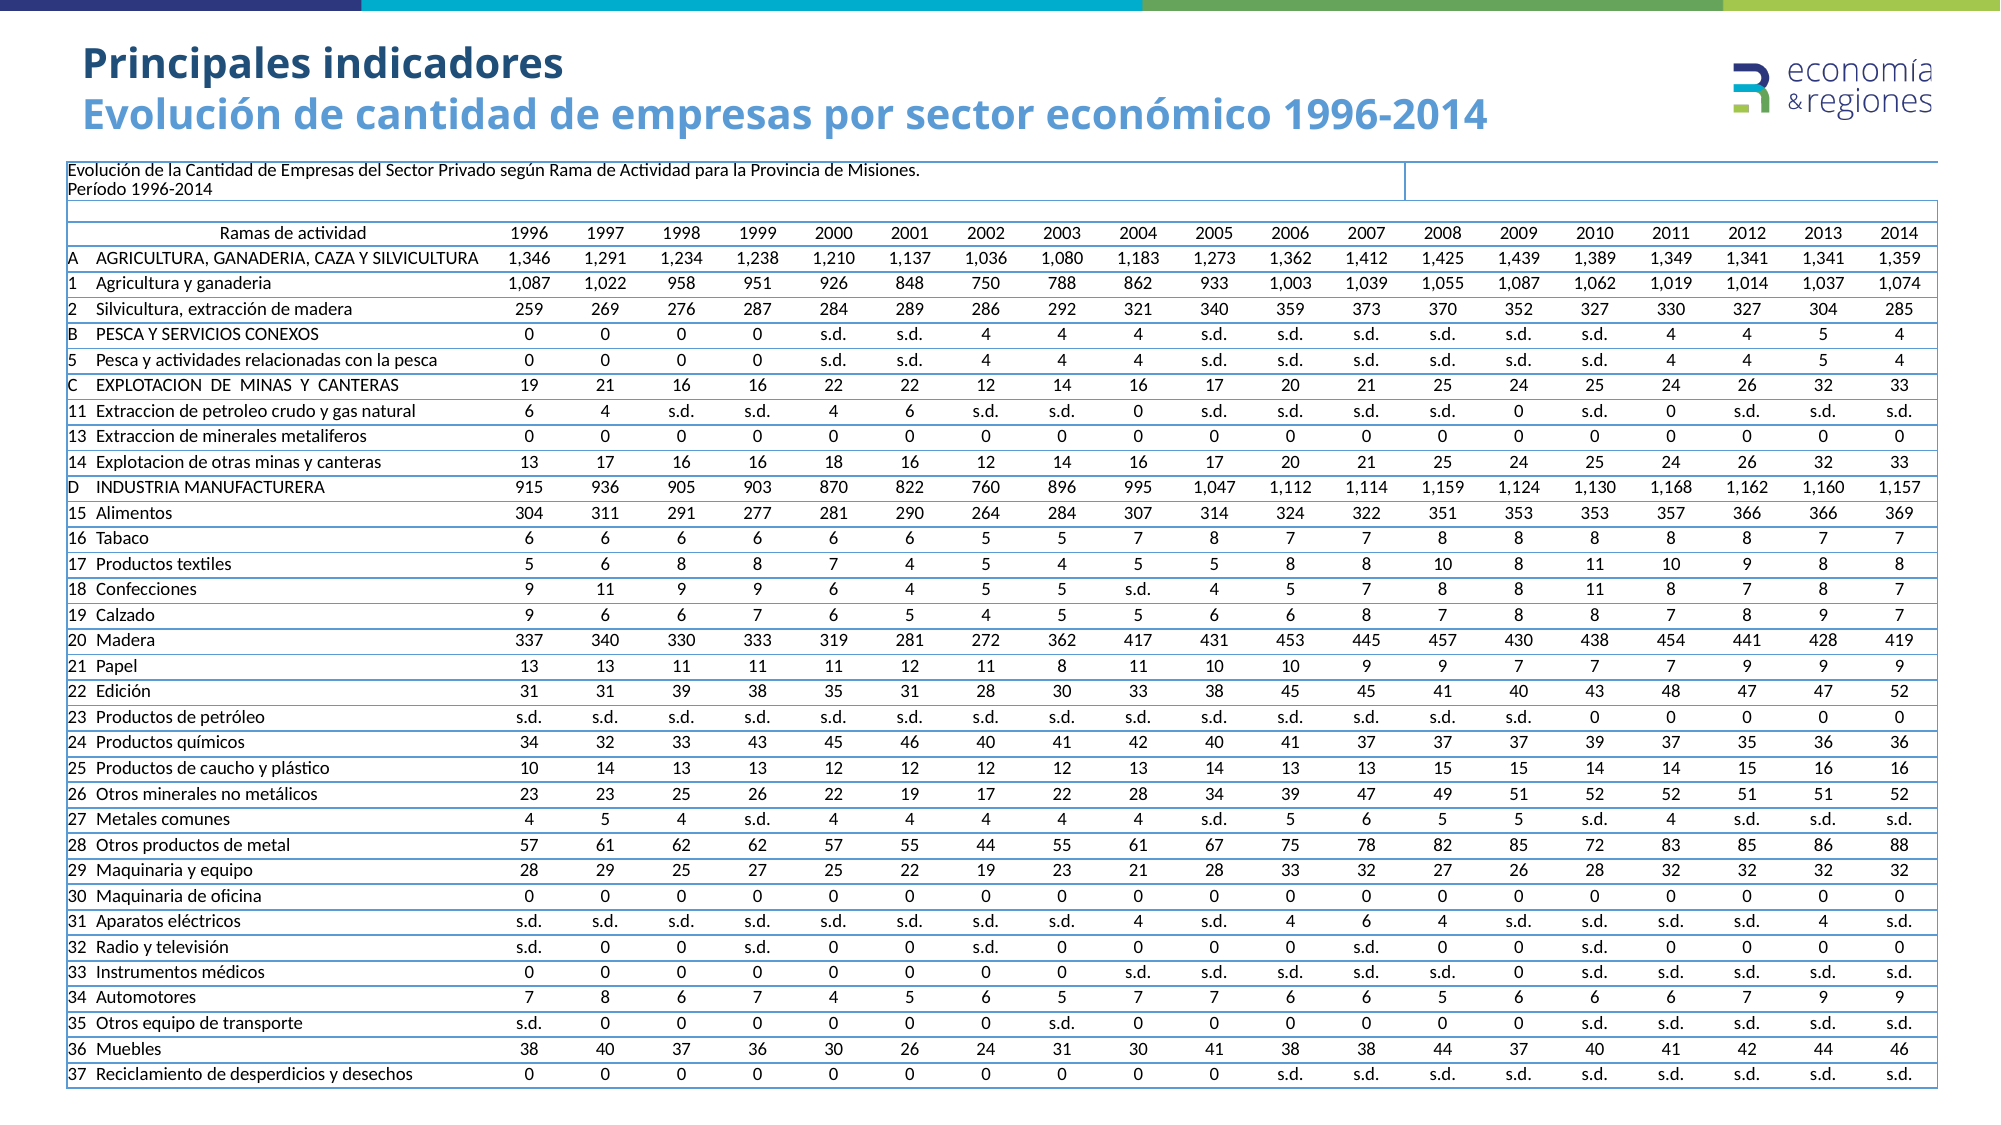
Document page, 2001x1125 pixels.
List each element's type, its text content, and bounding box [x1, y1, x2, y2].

table_cell 0 [1176, 885, 1252, 909]
table_cell 0 [567, 936, 643, 960]
table_cell 1,087 [491, 273, 567, 297]
table_cell Edición [95, 681, 491, 705]
table_header [1329, 163, 1404, 200]
table_cell 47 [1709, 681, 1785, 705]
table_cell 366 [1785, 502, 1861, 526]
table_cell s.d. [1329, 962, 1405, 985]
table_cell 25 [1557, 375, 1633, 399]
table_cell 4 [1024, 553, 1100, 577]
table_cell 1,159 [1405, 477, 1481, 501]
table_cell 0 [643, 1064, 720, 1087]
table_cell s.d. [872, 349, 948, 373]
table_cell 1,346 [491, 247, 567, 271]
table_cell 0 [1709, 426, 1785, 450]
table_cell 29 [567, 860, 643, 883]
table_cell 12 [796, 758, 872, 781]
table_cell 13 [720, 758, 796, 781]
table_cell AGRICULTURA, GANADERIA, CAZA Y SILVICULTURA [95, 247, 491, 271]
table_cell 7 [1176, 987, 1252, 1011]
table_cell 0 [1633, 706, 1709, 730]
table_cell 4 [1861, 349, 1937, 373]
table_cell 0 [1785, 936, 1861, 960]
table_cell 6 [1329, 809, 1405, 832]
table_cell 32 [1785, 375, 1861, 399]
table_cell s.d. [1633, 1064, 1709, 1087]
table_cell 10 [1405, 553, 1481, 577]
table_cell 17 [68, 553, 95, 577]
table_cell 51 [1709, 783, 1785, 807]
table_cell 44 [1785, 1038, 1861, 1062]
table_cell 33 [1100, 681, 1176, 705]
table_cell s.d. [1557, 1064, 1633, 1087]
table_cell 848 [872, 273, 948, 297]
table_cell 16 [68, 528, 95, 552]
table_cell 47 [1785, 681, 1861, 705]
table_cell 4 [1709, 324, 1785, 348]
table_header [1024, 163, 1100, 200]
table_cell 0 [720, 1064, 796, 1087]
table_cell Extraccion de minerales metaliferos [95, 426, 491, 450]
table_cell 0 [1709, 936, 1785, 960]
table_cell 4 [1100, 911, 1176, 934]
table_cell s.d. [948, 936, 1024, 960]
table_cell s.d. [1252, 1064, 1329, 1087]
table_cell 445 [1329, 630, 1405, 654]
table_cell 52 [1861, 681, 1937, 705]
table_cell 6 [796, 528, 872, 552]
table_cell 36 [1861, 732, 1937, 756]
table_cell 4 [1176, 579, 1252, 603]
table_cell 0 [872, 1064, 948, 1087]
table_cell 1,137 [872, 247, 948, 271]
table_cell 14 [1024, 375, 1100, 399]
table_cell s.d. [1481, 1064, 1557, 1087]
table_cell 7 [491, 987, 567, 1011]
table_cell 2007 [1329, 223, 1405, 245]
table_cell 6 [796, 604, 872, 628]
table_cell [1861, 201, 1937, 221]
table_cell 4 [948, 324, 1024, 348]
table_cell 9 [1329, 655, 1405, 679]
table_cell 24 [1633, 375, 1709, 399]
table_cell s.d. [1176, 400, 1252, 424]
table_cell 903 [720, 477, 796, 501]
table_cell 28 [68, 834, 95, 858]
table_cell 37 [1405, 732, 1481, 756]
table_cell 0 [720, 962, 796, 985]
table_cell 7 [1633, 604, 1709, 628]
table_cell Confecciones [95, 579, 491, 603]
table_header [1861, 163, 1938, 200]
table_cell 5 [1176, 553, 1252, 577]
table_cell 41 [1405, 681, 1481, 705]
table_cell 0 [491, 885, 567, 909]
table_cell 8 [1481, 579, 1557, 603]
table_cell 88 [1861, 834, 1937, 858]
table_cell 8 [1557, 604, 1633, 628]
table_cell 11 [948, 655, 1024, 679]
table_cell [796, 201, 872, 221]
table_cell 0 [1405, 426, 1481, 450]
table_cell 0 [796, 962, 872, 985]
table_cell 34 [491, 732, 567, 756]
table_cell 2011 [1633, 223, 1709, 245]
table_cell 0 [1176, 936, 1252, 960]
table_cell 21 [567, 375, 643, 399]
table_cell 0 [1252, 1013, 1329, 1036]
table_cell 0 [948, 885, 1024, 909]
table_cell 340 [567, 630, 643, 654]
table_cell 0 [720, 885, 796, 909]
table_cell 7 [1709, 579, 1785, 603]
table_cell 4 [1024, 809, 1100, 832]
table_cell 314 [1176, 502, 1252, 526]
table_header [1176, 163, 1252, 200]
table_cell Radio y televisión [95, 936, 491, 960]
table_cell 0 [1481, 962, 1557, 985]
table_cell 12 [948, 758, 1024, 781]
table_cell 40 [948, 732, 1024, 756]
table_cell 322 [1329, 502, 1405, 526]
table_cell s.d. [948, 706, 1024, 730]
table_cell Calzado [95, 604, 491, 628]
table_cell 51 [1785, 783, 1861, 807]
table_cell 287 [720, 298, 796, 322]
table_cell 4 [872, 553, 948, 577]
table_cell 0 [720, 324, 796, 348]
table_cell 9 [643, 579, 720, 603]
table_cell 25 [1405, 375, 1481, 399]
table_cell 4 [1633, 349, 1709, 373]
table_cell 83 [1633, 834, 1709, 858]
table_cell 0 [796, 885, 872, 909]
table_cell Metales comunes [95, 809, 491, 832]
table_cell 0 [491, 349, 567, 373]
table_cell 45 [1329, 681, 1405, 705]
table_cell s.d. [1861, 911, 1937, 934]
table_cell 417 [1100, 630, 1176, 654]
table_cell s.d. [1557, 936, 1633, 960]
table_cell s.d. [1100, 706, 1176, 730]
table_cell 16 [872, 451, 948, 475]
table_cell 370 [1405, 298, 1481, 322]
table_cell 8 [1709, 604, 1785, 628]
table_cell s.d. [567, 706, 643, 730]
table_cell 0 [1100, 400, 1176, 424]
table_cell 0 [1176, 426, 1252, 450]
table_cell s.d. [1861, 400, 1937, 424]
table_cell 995 [1100, 477, 1176, 501]
table_cell 353 [1557, 502, 1633, 526]
table_cell 1 [68, 273, 95, 297]
table_cell 61 [567, 834, 643, 858]
table_cell 43 [1557, 681, 1633, 705]
table_header [1633, 163, 1709, 200]
table_cell s.d. [1557, 962, 1633, 985]
table_cell 4 [1633, 809, 1709, 832]
table_cell 23 [68, 706, 95, 730]
table_cell s.d. [872, 911, 948, 934]
table_cell 45 [796, 732, 872, 756]
table_cell 32 [1861, 860, 1937, 883]
table_cell [68, 223, 95, 245]
table_cell 1,014 [1709, 273, 1785, 297]
table_cell s.d. [491, 911, 567, 934]
table_cell s.d. [643, 706, 720, 730]
table_cell 6 [872, 400, 948, 424]
table_cell s.d. [1405, 349, 1481, 373]
table_cell s.d. [1785, 962, 1861, 985]
table_cell s.d. [1481, 349, 1557, 373]
table_cell Maquinaria de oficina [95, 885, 491, 909]
table_cell [1252, 201, 1329, 221]
table_cell 82 [1405, 834, 1481, 858]
table_cell 4 [872, 579, 948, 603]
table_cell s.d. [948, 911, 1024, 934]
table_cell 441 [1709, 630, 1785, 654]
table_cell 915 [491, 477, 567, 501]
table_cell 32 [567, 732, 643, 756]
table_cell s.d. [1405, 1064, 1481, 1087]
table_cell 30 [68, 885, 95, 909]
table_cell 27 [720, 860, 796, 883]
table_cell 31 [68, 911, 95, 934]
table_cell 32 [1329, 860, 1405, 883]
table_cell 5 [948, 528, 1024, 552]
table_cell 33 [1861, 451, 1937, 475]
table_cell 6 [872, 528, 948, 552]
table_cell 1,112 [1252, 477, 1329, 501]
table_cell 0 [1709, 885, 1785, 909]
table_cell 0 [948, 1064, 1024, 1087]
table_cell 454 [1633, 630, 1709, 654]
table_cell 1,210 [796, 247, 872, 271]
table_cell 44 [948, 834, 1024, 858]
table_cell D [68, 477, 95, 501]
table_cell 6 [1252, 604, 1329, 628]
table_cell 6 [567, 553, 643, 577]
table_cell 0 [1633, 400, 1709, 424]
table_cell s.d. [1329, 349, 1405, 373]
table_cell 0 [872, 885, 948, 909]
table_cell 13 [1329, 758, 1405, 781]
table_cell 304 [491, 502, 567, 526]
table_cell Madera [95, 630, 491, 654]
table_cell 1,168 [1633, 477, 1709, 501]
table_cell 47 [1329, 783, 1405, 807]
table_cell 0 [1176, 1064, 1252, 1087]
table_cell s.d. [1329, 1064, 1405, 1087]
table_cell [1481, 201, 1557, 221]
table_cell 290 [872, 502, 948, 526]
table_cell 15 [1405, 758, 1481, 781]
table_cell 870 [796, 477, 872, 501]
table_cell s.d. [1633, 1013, 1709, 1036]
table_cell 22 [872, 860, 948, 883]
table_cell Ramas de actividad [95, 223, 491, 245]
table_cell 25 [643, 783, 720, 807]
table_cell 11 [796, 655, 872, 679]
table_cell 17 [1176, 375, 1252, 399]
table_cell 0 [1100, 885, 1176, 909]
table_cell 46 [872, 732, 948, 756]
table_cell 6 [491, 528, 567, 552]
table_cell 6 [1329, 911, 1405, 934]
table_cell 272 [948, 630, 1024, 654]
table_cell 0 [720, 426, 796, 450]
table_cell 2010 [1557, 223, 1633, 245]
table_cell 9 [720, 579, 796, 603]
table_cell 1,362 [1252, 247, 1329, 271]
table_cell C [68, 375, 95, 399]
table_cell 21 [1100, 860, 1176, 883]
table_cell 11 [720, 655, 796, 679]
table_cell [68, 201, 95, 221]
table_cell 2005 [1176, 223, 1252, 245]
table_cell 52 [1861, 783, 1937, 807]
table_cell 39 [643, 681, 720, 705]
table_cell s.d. [1481, 911, 1557, 934]
table_cell 85 [1709, 834, 1785, 858]
table_cell 10 [1252, 655, 1329, 679]
table_cell 8 [1633, 528, 1709, 552]
table_cell s.d. [1557, 324, 1633, 348]
table_cell 0 [1481, 1013, 1557, 1036]
table_cell 0 [1557, 706, 1633, 730]
table_cell 5 [567, 809, 643, 832]
table_cell 307 [1100, 502, 1176, 526]
table_cell 13 [491, 655, 567, 679]
table_cell 37 [1633, 732, 1709, 756]
table_cell 1,124 [1481, 477, 1557, 501]
table_cell 0 [948, 426, 1024, 450]
table_cell s.d. [1709, 809, 1785, 832]
table_cell 8 [1557, 528, 1633, 552]
table_cell 7 [1100, 987, 1176, 1011]
table_cell s.d. [1405, 324, 1481, 348]
table_cell 7 [1861, 528, 1937, 552]
table_cell 281 [872, 630, 948, 654]
table_cell 1998 [643, 223, 720, 245]
table_cell 6 [796, 579, 872, 603]
table_cell 1996 [491, 223, 567, 245]
table_cell 9 [491, 579, 567, 603]
table_cell 8 [1481, 553, 1557, 577]
table_cell 2001 [872, 223, 948, 245]
table_cell 37 [1481, 732, 1557, 756]
table_cell 4 [491, 809, 567, 832]
table_cell 16 [1785, 758, 1861, 781]
table_cell 1,238 [720, 247, 796, 271]
table_cell 0 [567, 349, 643, 373]
table_cell 40 [1481, 681, 1557, 705]
table_cell 0 [643, 349, 720, 373]
table_cell 13 [567, 655, 643, 679]
table_cell 12 [1024, 758, 1100, 781]
table_cell 8 [1329, 604, 1405, 628]
table_cell INDUSTRIA MANUFACTURERA [95, 477, 491, 501]
table_cell 9 [1785, 987, 1861, 1011]
table_cell 11 [1100, 655, 1176, 679]
table_cell 23 [491, 783, 567, 807]
table_cell 38 [720, 681, 796, 705]
table_cell 357 [1633, 502, 1709, 526]
table_cell 0 [1405, 1013, 1481, 1036]
table_cell 72 [1557, 834, 1633, 858]
table_cell 330 [643, 630, 720, 654]
table_cell 1,341 [1709, 247, 1785, 271]
table_cell 38 [1176, 681, 1252, 705]
table_cell s.d. [1176, 809, 1252, 832]
table_cell 0 [567, 885, 643, 909]
table_cell 9 [1405, 655, 1481, 679]
table_cell 2012 [1709, 223, 1785, 245]
table_cell 0 [643, 885, 720, 909]
table_cell 7 [1861, 579, 1937, 603]
table_cell s.d. [1785, 1013, 1861, 1036]
table_cell 0 [1633, 885, 1709, 909]
table_cell 0 [1176, 1013, 1252, 1036]
table_cell 33 [643, 732, 720, 756]
table_cell 8 [1481, 604, 1557, 628]
table_cell PESCA Y SERVICIOS CONEXOS [95, 324, 491, 348]
table_cell 26 [1709, 451, 1785, 475]
table_cell 11 [643, 655, 720, 679]
table_cell 0 [1481, 936, 1557, 960]
table_cell 7 [1861, 604, 1937, 628]
table_cell 36 [1785, 732, 1861, 756]
table_cell Productos de caucho y plástico [95, 758, 491, 781]
table_cell 0 [720, 349, 796, 373]
table_cell 0 [872, 426, 948, 450]
table_cell 6 [1633, 987, 1709, 1011]
table_cell 0 [1785, 885, 1861, 909]
table_cell s.d. [1557, 809, 1633, 832]
table_cell 38 [1252, 1038, 1329, 1062]
table_cell 0 [1329, 1013, 1405, 1036]
table_cell s.d. [1709, 1064, 1785, 1087]
table_cell 1,349 [1633, 247, 1709, 271]
table_cell 0 [1024, 426, 1100, 450]
table_cell 8 [567, 987, 643, 1011]
table_cell s.d. [1405, 706, 1481, 730]
table_cell 14 [1557, 758, 1633, 781]
table_cell s.d. [1100, 579, 1176, 603]
table_cell 42 [1709, 1038, 1785, 1062]
table_cell 33 [1861, 375, 1937, 399]
table_cell 4 [567, 400, 643, 424]
table_cell s.d. [1785, 1064, 1861, 1087]
table_cell 20 [68, 630, 95, 654]
table_cell 0 [567, 426, 643, 450]
table_cell 6 [1329, 987, 1405, 1011]
table_cell 6 [643, 528, 720, 552]
table_cell 2003 [1024, 223, 1100, 245]
table_cell s.d. [1861, 962, 1937, 985]
table_cell 6 [720, 528, 796, 552]
table_cell 0 [1481, 400, 1557, 424]
table_cell 284 [796, 298, 872, 322]
table_cell 23 [567, 783, 643, 807]
table_cell 0 [948, 962, 1024, 985]
table_cell 26 [1709, 375, 1785, 399]
table_cell 41 [1176, 1038, 1252, 1062]
table_cell 28 [1557, 860, 1633, 883]
table_cell 4 [872, 809, 948, 832]
table_cell 9 [1709, 553, 1785, 577]
table_cell 1,114 [1329, 477, 1405, 501]
table_cell 11 [567, 579, 643, 603]
table_cell 2 [68, 298, 95, 322]
table_cell 8 [1024, 655, 1100, 679]
table_cell 13 [643, 758, 720, 781]
table_cell 2002 [948, 223, 1024, 245]
table_cell 0 [1252, 426, 1329, 450]
table_cell 351 [1405, 502, 1481, 526]
table_cell 8 [1709, 528, 1785, 552]
table_cell 0 [1100, 936, 1176, 960]
table_cell 21 [68, 655, 95, 679]
table_cell 5 [1100, 604, 1176, 628]
table_cell 0 [491, 324, 567, 348]
table_cell 0 [1481, 426, 1557, 450]
table_cell s.d. [567, 911, 643, 934]
table_cell 2009 [1481, 223, 1557, 245]
table_cell 4 [643, 809, 720, 832]
table_cell 359 [1252, 298, 1329, 322]
table_cell 6 [1481, 987, 1557, 1011]
table_header [1785, 163, 1861, 200]
table_cell 27 [68, 809, 95, 832]
table_cell 39 [1557, 732, 1633, 756]
table_cell 5 [1024, 579, 1100, 603]
table_cell [643, 201, 720, 221]
table_cell 7 [720, 987, 796, 1011]
table_cell s.d. [1557, 911, 1633, 934]
table_cell 0 [1709, 706, 1785, 730]
table_cell 4 [948, 349, 1024, 373]
table_cell 48 [1633, 681, 1709, 705]
table_cell 5 [1405, 987, 1481, 1011]
table_cell 26 [68, 783, 95, 807]
table_cell 0 [872, 1013, 948, 1036]
table_cell 373 [1329, 298, 1405, 322]
table_cell 16 [1100, 451, 1176, 475]
table_cell Reciclamiento de desperdicios y desechos [95, 1064, 491, 1087]
table_cell 10 [1176, 655, 1252, 679]
table_cell 0 [1329, 885, 1405, 909]
table_cell 18 [68, 579, 95, 603]
table_cell s.d. [1861, 809, 1937, 832]
table_cell 37 [1481, 1038, 1557, 1062]
table_cell 5 [1252, 579, 1329, 603]
table_cell Productos textiles [95, 553, 491, 577]
table_cell 6 [1557, 987, 1633, 1011]
table_cell 4 [796, 987, 872, 1011]
table_cell [1557, 201, 1633, 221]
table_cell s.d. [1176, 911, 1252, 934]
table_cell 55 [1024, 834, 1100, 858]
table_cell 327 [1557, 298, 1633, 322]
table_cell s.d. [720, 911, 796, 934]
table_cell 19 [872, 783, 948, 807]
table_cell 62 [643, 834, 720, 858]
table_cell 7 [1785, 528, 1861, 552]
table_cell 936 [567, 477, 643, 501]
table_cell 0 [948, 1013, 1024, 1036]
table_cell 276 [643, 298, 720, 322]
table_cell 32 [68, 936, 95, 960]
table_cell 4 [1709, 349, 1785, 373]
table_cell 1,389 [1557, 247, 1633, 271]
table_cell 0 [491, 962, 567, 985]
table_header [1100, 163, 1176, 200]
table_cell 31 [1024, 1038, 1100, 1062]
table_cell s.d. [1481, 706, 1557, 730]
table_cell [1176, 201, 1252, 221]
table_cell 8 [1633, 579, 1709, 603]
table_cell 7 [796, 553, 872, 577]
table_cell 5 [1405, 809, 1481, 832]
table_cell Explotacion de otras minas y canteras [95, 451, 491, 475]
table_cell 8 [1861, 553, 1937, 577]
table_cell 16 [720, 451, 796, 475]
table_cell 28 [948, 681, 1024, 705]
table_cell 5 [68, 349, 95, 373]
table_cell 22 [68, 681, 95, 705]
table_cell Aparatos eléctricos [95, 911, 491, 934]
table_cell 0 [1252, 936, 1329, 960]
table_cell 330 [1633, 298, 1709, 322]
table_cell 419 [1861, 630, 1937, 654]
table_cell 13 [491, 451, 567, 475]
table_cell 52 [1633, 783, 1709, 807]
table_cell 5 [948, 579, 1024, 603]
table_cell 7 [1709, 987, 1785, 1011]
table_cell [567, 201, 643, 221]
table_cell 24 [1481, 451, 1557, 475]
table_cell 55 [872, 834, 948, 858]
table_cell 21 [1329, 451, 1405, 475]
table_cell 37 [68, 1064, 95, 1087]
table_cell 760 [948, 477, 1024, 501]
table_cell 0 [1861, 706, 1937, 730]
table_cell 5 [1785, 324, 1861, 348]
table_cell 0 [491, 1064, 567, 1087]
table_cell 26 [720, 783, 796, 807]
table_cell 13 [1252, 758, 1329, 781]
table_header [948, 163, 1024, 200]
table_cell 38 [491, 1038, 567, 1062]
table_cell 0 [1100, 1013, 1176, 1036]
table_cell 6 [643, 987, 720, 1011]
table_cell 9 [1785, 655, 1861, 679]
table_cell 1,087 [1481, 273, 1557, 297]
table_cell s.d. [1176, 349, 1252, 373]
table_cell s.d. [1633, 962, 1709, 985]
table_cell 17 [567, 451, 643, 475]
table_cell 0 [1785, 426, 1861, 450]
table_cell 281 [796, 502, 872, 526]
table_cell 269 [567, 298, 643, 322]
table_cell [720, 201, 796, 221]
table_cell 0 [1481, 885, 1557, 909]
table_cell s.d. [1024, 1013, 1100, 1036]
table_cell s.d. [948, 400, 1024, 424]
table_cell 0 [1024, 936, 1100, 960]
table_cell 0 [643, 936, 720, 960]
table_cell 352 [1481, 298, 1557, 322]
table_cell 49 [1405, 783, 1481, 807]
table_header [1557, 163, 1633, 200]
table_cell 1,047 [1176, 477, 1252, 501]
table_cell 1,359 [1861, 247, 1937, 271]
table_cell 862 [1100, 273, 1176, 297]
table_cell 51 [1481, 783, 1557, 807]
table_cell 32 [1785, 451, 1861, 475]
table_cell 41 [1633, 1038, 1709, 1062]
table_cell 27 [1405, 860, 1481, 883]
table_cell 905 [643, 477, 720, 501]
table_cell 9 [1709, 655, 1785, 679]
table_cell 31 [567, 681, 643, 705]
table_cell 5 [872, 604, 948, 628]
table_cell 16 [1100, 375, 1176, 399]
table_cell 285 [1861, 298, 1937, 322]
table_cell s.d. [720, 809, 796, 832]
table_cell 43 [720, 732, 796, 756]
table_cell 353 [1481, 502, 1557, 526]
table_cell 33 [68, 962, 95, 985]
table_cell Silvicultura, extracción de madera [95, 298, 491, 322]
table_cell 62 [720, 834, 796, 858]
table_cell 13 [1100, 758, 1176, 781]
table_cell 78 [1329, 834, 1405, 858]
table_cell Pesca y actividades relacionadas con la pesca [95, 349, 491, 373]
table_cell 7 [1329, 528, 1405, 552]
table_cell 0 [872, 962, 948, 985]
table_cell 40 [1176, 732, 1252, 756]
table_cell EXPLOTACION DE MINAS Y CANTERAS [95, 375, 491, 399]
table_cell 0 [567, 1064, 643, 1087]
table_cell 0 [1861, 426, 1937, 450]
table_cell s.d. [1709, 1013, 1785, 1036]
table_cell 0 [1024, 885, 1100, 909]
table_cell 7 [1481, 655, 1557, 679]
table_cell 57 [796, 834, 872, 858]
table_cell [491, 201, 567, 221]
table_cell 10 [491, 758, 567, 781]
table_cell 4 [1024, 349, 1100, 373]
table_cell 22 [872, 375, 948, 399]
table_cell 31 [491, 681, 567, 705]
table_cell Tabaco [95, 528, 491, 552]
table_cell 0 [567, 1013, 643, 1036]
table_cell 5 [948, 553, 1024, 577]
table_cell s.d. [1405, 400, 1481, 424]
table_cell s.d. [1024, 400, 1100, 424]
table_cell 1,022 [567, 273, 643, 297]
table_cell 1,037 [1785, 273, 1861, 297]
table_cell 17 [948, 783, 1024, 807]
table_cell 7 [720, 604, 796, 628]
table_cell 4 [1633, 324, 1709, 348]
table_cell A [68, 247, 95, 271]
table_cell 951 [720, 273, 796, 297]
table_cell 9 [1785, 604, 1861, 628]
table_cell 1,439 [1481, 247, 1557, 271]
table_cell [95, 201, 491, 221]
table_cell 0 [1405, 885, 1481, 909]
table_cell 46 [1861, 1038, 1937, 1062]
table_cell [1329, 201, 1405, 221]
table_cell 1,425 [1405, 247, 1481, 271]
table_cell s.d. [1861, 1013, 1937, 1036]
table_cell 2006 [1252, 223, 1329, 245]
table_cell 8 [643, 553, 720, 577]
table_cell 38 [1329, 1038, 1405, 1062]
table_cell s.d. [1329, 706, 1405, 730]
table_cell 1,019 [1633, 273, 1709, 297]
table_cell 12 [872, 758, 948, 781]
table_cell s.d. [1481, 324, 1557, 348]
table_cell 61 [1100, 834, 1176, 858]
table_cell 4 [1252, 911, 1329, 934]
table_cell s.d. [1176, 324, 1252, 348]
table_cell 926 [796, 273, 872, 297]
table_cell 1,162 [1709, 477, 1785, 501]
table_cell Otros minerales no metálicos [95, 783, 491, 807]
table_cell 1,160 [1785, 477, 1861, 501]
table_cell 1,157 [1861, 477, 1937, 501]
table_header [1481, 163, 1557, 200]
table_cell B [68, 324, 95, 348]
table_cell 17 [1176, 451, 1252, 475]
table_cell 453 [1252, 630, 1329, 654]
table_cell Maquinaria y equipo [95, 860, 491, 883]
table_cell s.d. [796, 324, 872, 348]
table_cell s.d. [1861, 1064, 1937, 1087]
table_cell 0 [720, 1013, 796, 1036]
table_cell 25 [796, 860, 872, 883]
table_cell 291 [643, 502, 720, 526]
table_cell 277 [720, 502, 796, 526]
table_cell 25 [1557, 451, 1633, 475]
table_cell [1405, 201, 1481, 221]
table_cell s.d. [1709, 911, 1785, 934]
table_cell 311 [567, 502, 643, 526]
table_cell 14 [1024, 451, 1100, 475]
table_cell 8 [1405, 579, 1481, 603]
table_cell 8 [1329, 553, 1405, 577]
table_cell 8 [1785, 553, 1861, 577]
table_cell 0 [1557, 426, 1633, 450]
table_cell 19 [491, 375, 567, 399]
table_cell 5 [491, 553, 567, 577]
table_cell 0 [796, 1013, 872, 1036]
table_cell Alimentos [95, 502, 491, 526]
table_cell 37 [1329, 732, 1405, 756]
table_cell 5 [1252, 809, 1329, 832]
table_cell s.d. [1557, 1013, 1633, 1036]
table_cell 52 [1557, 783, 1633, 807]
table_cell s.d. [1252, 962, 1329, 985]
table_cell 22 [796, 375, 872, 399]
table_cell s.d. [1176, 962, 1252, 985]
table_cell 6 [643, 604, 720, 628]
table_cell 12 [948, 375, 1024, 399]
table_cell 4 [796, 809, 872, 832]
table_cell 40 [567, 1038, 643, 1062]
table_cell 57 [491, 834, 567, 858]
table_cell 35 [68, 1013, 95, 1036]
table_cell 8 [1785, 579, 1861, 603]
table_cell 31 [872, 681, 948, 705]
table_cell 304 [1785, 298, 1861, 322]
table_cell 20 [1252, 375, 1329, 399]
table_cell 20 [1252, 451, 1329, 475]
table_cell 42 [1100, 732, 1176, 756]
table_cell s.d. [796, 911, 872, 934]
table_cell 14 [567, 758, 643, 781]
table_cell 6 [567, 604, 643, 628]
table_cell 19 [948, 860, 1024, 883]
table_cell 4 [1405, 911, 1481, 934]
table_cell 4 [796, 400, 872, 424]
table_cell Instrumentos médicos [95, 962, 491, 985]
table_cell s.d. [796, 349, 872, 373]
table_cell s.d. [491, 706, 567, 730]
table_cell 2000 [796, 223, 872, 245]
table_cell 8 [1405, 528, 1481, 552]
table_cell s.d. [1329, 324, 1405, 348]
table_cell 2008 [1405, 223, 1481, 245]
table_cell 0 [1785, 706, 1861, 730]
table_cell s.d. [1329, 400, 1405, 424]
table_cell 1,062 [1557, 273, 1633, 297]
table_cell 1997 [567, 223, 643, 245]
table_cell 4 [1100, 349, 1176, 373]
table_cell 1,183 [1100, 247, 1176, 271]
table_cell s.d. [872, 706, 948, 730]
table_cell 44 [1405, 1038, 1481, 1062]
table_cell Muebles [95, 1038, 491, 1062]
table_cell 28 [1176, 860, 1252, 883]
table_cell 340 [1176, 298, 1252, 322]
table_cell 5 [1024, 604, 1100, 628]
table_cell 0 [643, 324, 720, 348]
table_cell 822 [872, 477, 948, 501]
table_cell 8 [1252, 553, 1329, 577]
table_cell 12 [872, 655, 948, 679]
table_cell 0 [491, 426, 567, 450]
table_cell 292 [1024, 298, 1100, 322]
table_header [1406, 163, 1481, 200]
table_cell 958 [643, 273, 720, 297]
table_cell 16 [643, 451, 720, 475]
table_cell 1,291 [567, 247, 643, 271]
table_cell s.d. [1024, 911, 1100, 934]
table_cell 25 [1405, 451, 1481, 475]
table_cell 8 [1481, 528, 1557, 552]
table_cell 7 [1100, 528, 1176, 552]
table_cell 5 [1785, 349, 1861, 373]
table_cell 37 [643, 1038, 720, 1062]
table_cell s.d. [1100, 962, 1176, 985]
table_cell 1,039 [1329, 273, 1405, 297]
table_cell 36 [68, 1038, 95, 1062]
table_cell 45 [1252, 681, 1329, 705]
table_cell 289 [872, 298, 948, 322]
table_cell 6 [567, 528, 643, 552]
table_cell 14 [1633, 758, 1709, 781]
table_cell 7 [1405, 604, 1481, 628]
table_cell 362 [1024, 630, 1100, 654]
table_cell s.d. [1252, 324, 1329, 348]
table_cell 438 [1557, 630, 1633, 654]
table_cell 0 [1100, 426, 1176, 450]
table_cell 28 [491, 860, 567, 883]
table_cell 86 [1785, 834, 1861, 858]
table_cell 14 [1176, 758, 1252, 781]
table_cell 16 [643, 375, 720, 399]
table_cell 0 [1100, 1064, 1176, 1087]
table_cell 22 [796, 783, 872, 807]
table_cell 750 [948, 273, 1024, 297]
table_cell 428 [1785, 630, 1861, 654]
table_cell 1,234 [643, 247, 720, 271]
table_cell Productos químicos [95, 732, 491, 756]
table_cell 22 [1024, 783, 1100, 807]
table_cell 26 [872, 1038, 948, 1062]
table_cell 1,412 [1329, 247, 1405, 271]
table_cell 2004 [1100, 223, 1176, 245]
table_cell 0 [796, 426, 872, 450]
table_cell 29 [68, 860, 95, 883]
table_cell 0 [1861, 885, 1937, 909]
table_cell 28 [1100, 783, 1176, 807]
table_cell s.d. [1405, 962, 1481, 985]
table_cell 366 [1709, 502, 1785, 526]
table_cell 0 [1405, 936, 1481, 960]
table_cell 15 [1481, 758, 1557, 781]
table_cell 1,130 [1557, 477, 1633, 501]
table_cell 4 [948, 604, 1024, 628]
table_cell 788 [1024, 273, 1100, 297]
table_cell 0 [643, 426, 720, 450]
table_cell 319 [796, 630, 872, 654]
table_cell 35 [1709, 732, 1785, 756]
table_cell 0 [567, 962, 643, 985]
table_cell 8 [720, 553, 796, 577]
table_cell 5 [1024, 528, 1100, 552]
table_cell 369 [1861, 502, 1937, 526]
table_cell s.d. [1557, 349, 1633, 373]
table_cell 0 [1024, 1064, 1100, 1087]
table_cell 1,074 [1861, 273, 1937, 297]
table_cell 15 [1709, 758, 1785, 781]
title Principales indicadores Evolución de cantidad de empresas por sector económico 1996-2014 [66, 16, 1924, 148]
table_cell 23 [1024, 860, 1100, 883]
table_cell 0 [872, 936, 948, 960]
table_cell 7 [1329, 579, 1405, 603]
table_cell s.d. [643, 911, 720, 934]
table_cell 284 [1024, 502, 1100, 526]
table_cell [1709, 201, 1785, 221]
table_cell 337 [491, 630, 567, 654]
table_cell 0 [1633, 426, 1709, 450]
table_cell 0 [643, 962, 720, 985]
table_cell 286 [948, 298, 1024, 322]
table_cell 1,080 [1024, 247, 1100, 271]
table_cell 5 [1024, 987, 1100, 1011]
table_cell s.d. [1785, 809, 1861, 832]
table_cell 16 [720, 375, 796, 399]
table_cell 324 [1252, 502, 1329, 526]
table_cell 41 [1252, 732, 1329, 756]
table_cell 12 [948, 451, 1024, 475]
table_cell 6 [491, 400, 567, 424]
table_cell s.d. [1785, 400, 1861, 424]
table_cell 6 [1176, 604, 1252, 628]
table_cell 24 [1633, 451, 1709, 475]
table_cell 0 [1024, 962, 1100, 985]
table_cell 4 [1861, 324, 1937, 348]
table_cell s.d. [1709, 962, 1785, 985]
table_cell 36 [720, 1038, 796, 1062]
table_cell 24 [1481, 375, 1557, 399]
table_cell 33 [1252, 860, 1329, 883]
table_cell 26 [1481, 860, 1557, 883]
table_cell 32 [1785, 860, 1861, 883]
table_cell 9 [1861, 987, 1937, 1011]
table_cell s.d. [1176, 706, 1252, 730]
table_cell 1999 [720, 223, 796, 245]
table_cell 25 [643, 860, 720, 883]
table_cell 264 [948, 502, 1024, 526]
table_cell 35 [796, 681, 872, 705]
table_cell 30 [1100, 1038, 1176, 1062]
table_cell 4 [1785, 911, 1861, 934]
table_cell 933 [1176, 273, 1252, 297]
table_cell 4 [1100, 809, 1176, 832]
table_cell 14 [68, 451, 95, 475]
table_cell 1,036 [948, 247, 1024, 271]
table_cell s.d. [720, 706, 796, 730]
table_cell 34 [68, 987, 95, 1011]
table_cell 30 [796, 1038, 872, 1062]
table_cell [1633, 201, 1709, 221]
table_cell 9 [491, 604, 567, 628]
table_cell 41 [1024, 732, 1100, 756]
table_cell 2013 [1785, 223, 1861, 245]
table_cell 1,003 [1252, 273, 1329, 297]
table_cell s.d. [1252, 349, 1329, 373]
table_cell 9 [1861, 655, 1937, 679]
table_cell 4 [1100, 324, 1176, 348]
table_cell 333 [720, 630, 796, 654]
table_cell s.d. [1557, 400, 1633, 424]
table_cell Extraccion de petroleo crudo y gas natural [95, 400, 491, 424]
table_cell Productos de petróleo [95, 706, 491, 730]
table_cell [948, 201, 1024, 221]
table_cell 259 [491, 298, 567, 322]
table_cell 0 [796, 936, 872, 960]
table_cell 0 [796, 1064, 872, 1087]
table_cell 7 [1633, 655, 1709, 679]
table_cell s.d. [1329, 936, 1405, 960]
table_cell 0 [1252, 885, 1329, 909]
table_cell 24 [68, 732, 95, 756]
table_cell 67 [1176, 834, 1252, 858]
table_cell Otros equipo de transporte [95, 1013, 491, 1036]
table_cell s.d. [720, 400, 796, 424]
table_cell [1100, 201, 1176, 221]
table_cell s.d. [643, 400, 720, 424]
table_cell 321 [1100, 298, 1176, 322]
table_header [1252, 163, 1329, 200]
table_header Evolución de la Cantidad de Empresas del Sector Privado según Rama de Actividad para la Provincia de Misiones. Período 1996-2014 [68, 163, 948, 200]
table_cell 6 [1252, 987, 1329, 1011]
table_cell s.d. [1633, 911, 1709, 934]
table_cell 16 [1861, 758, 1937, 781]
table_cell 11 [1557, 553, 1633, 577]
table_cell Agricultura y ganaderia [95, 273, 491, 297]
table_cell s.d. [1709, 400, 1785, 424]
table_cell s.d. [796, 706, 872, 730]
table_cell [1024, 201, 1100, 221]
table_cell 7 [1557, 655, 1633, 679]
table_cell 4 [948, 809, 1024, 832]
table_cell 1,055 [1405, 273, 1481, 297]
table_cell 10 [1633, 553, 1709, 577]
table_cell 431 [1176, 630, 1252, 654]
table_cell 327 [1709, 298, 1785, 322]
table_cell 430 [1481, 630, 1557, 654]
table_cell 19 [68, 604, 95, 628]
table_cell [872, 201, 948, 221]
table_cell 32 [1633, 860, 1709, 883]
table_cell 0 [1557, 885, 1633, 909]
table_cell 13 [68, 426, 95, 450]
table_cell 30 [1024, 681, 1100, 705]
table_cell 5 [1100, 553, 1176, 577]
table_cell 7 [1252, 528, 1329, 552]
table_cell 457 [1405, 630, 1481, 654]
table_cell 40 [1557, 1038, 1633, 1062]
table_cell 24 [948, 1038, 1024, 1062]
table_cell 25 [68, 758, 95, 781]
table_cell s.d. [872, 324, 948, 348]
table_cell 32 [1709, 860, 1785, 883]
table_cell 6 [948, 987, 1024, 1011]
table_cell 39 [1252, 783, 1329, 807]
table_cell s.d. [720, 936, 796, 960]
table_cell 0 [567, 324, 643, 348]
table_cell 18 [796, 451, 872, 475]
table_cell 2014 [1861, 223, 1937, 245]
table_cell 0 [643, 1013, 720, 1036]
table_cell [1785, 201, 1861, 221]
table_cell s.d. [1024, 706, 1100, 730]
table_cell Papel [95, 655, 491, 679]
table_cell 15 [68, 502, 95, 526]
table_cell 21 [1329, 375, 1405, 399]
table_cell 4 [1024, 324, 1100, 348]
table_cell s.d. [491, 1013, 567, 1036]
table_cell 1,341 [1785, 247, 1861, 271]
table_cell 1,273 [1176, 247, 1252, 271]
table_cell s.d. [1252, 400, 1329, 424]
table_cell 75 [1252, 834, 1329, 858]
table_header [1709, 163, 1785, 200]
table_cell Automotores [95, 987, 491, 1011]
table_cell 8 [1176, 528, 1252, 552]
table_cell 0 [1329, 426, 1405, 450]
table_cell 5 [1481, 809, 1557, 832]
table_cell 0 [1633, 936, 1709, 960]
table_cell Otros productos de metal [95, 834, 491, 858]
table_cell 896 [1024, 477, 1100, 501]
table_cell s.d. [491, 936, 567, 960]
table_cell 11 [68, 400, 95, 424]
table_cell s.d. [1252, 706, 1329, 730]
table_cell 0 [1861, 936, 1937, 960]
table_cell 34 [1176, 783, 1252, 807]
table_cell 5 [872, 987, 948, 1011]
table_cell 85 [1481, 835, 1557, 857]
table_cell 11 [1557, 579, 1633, 603]
